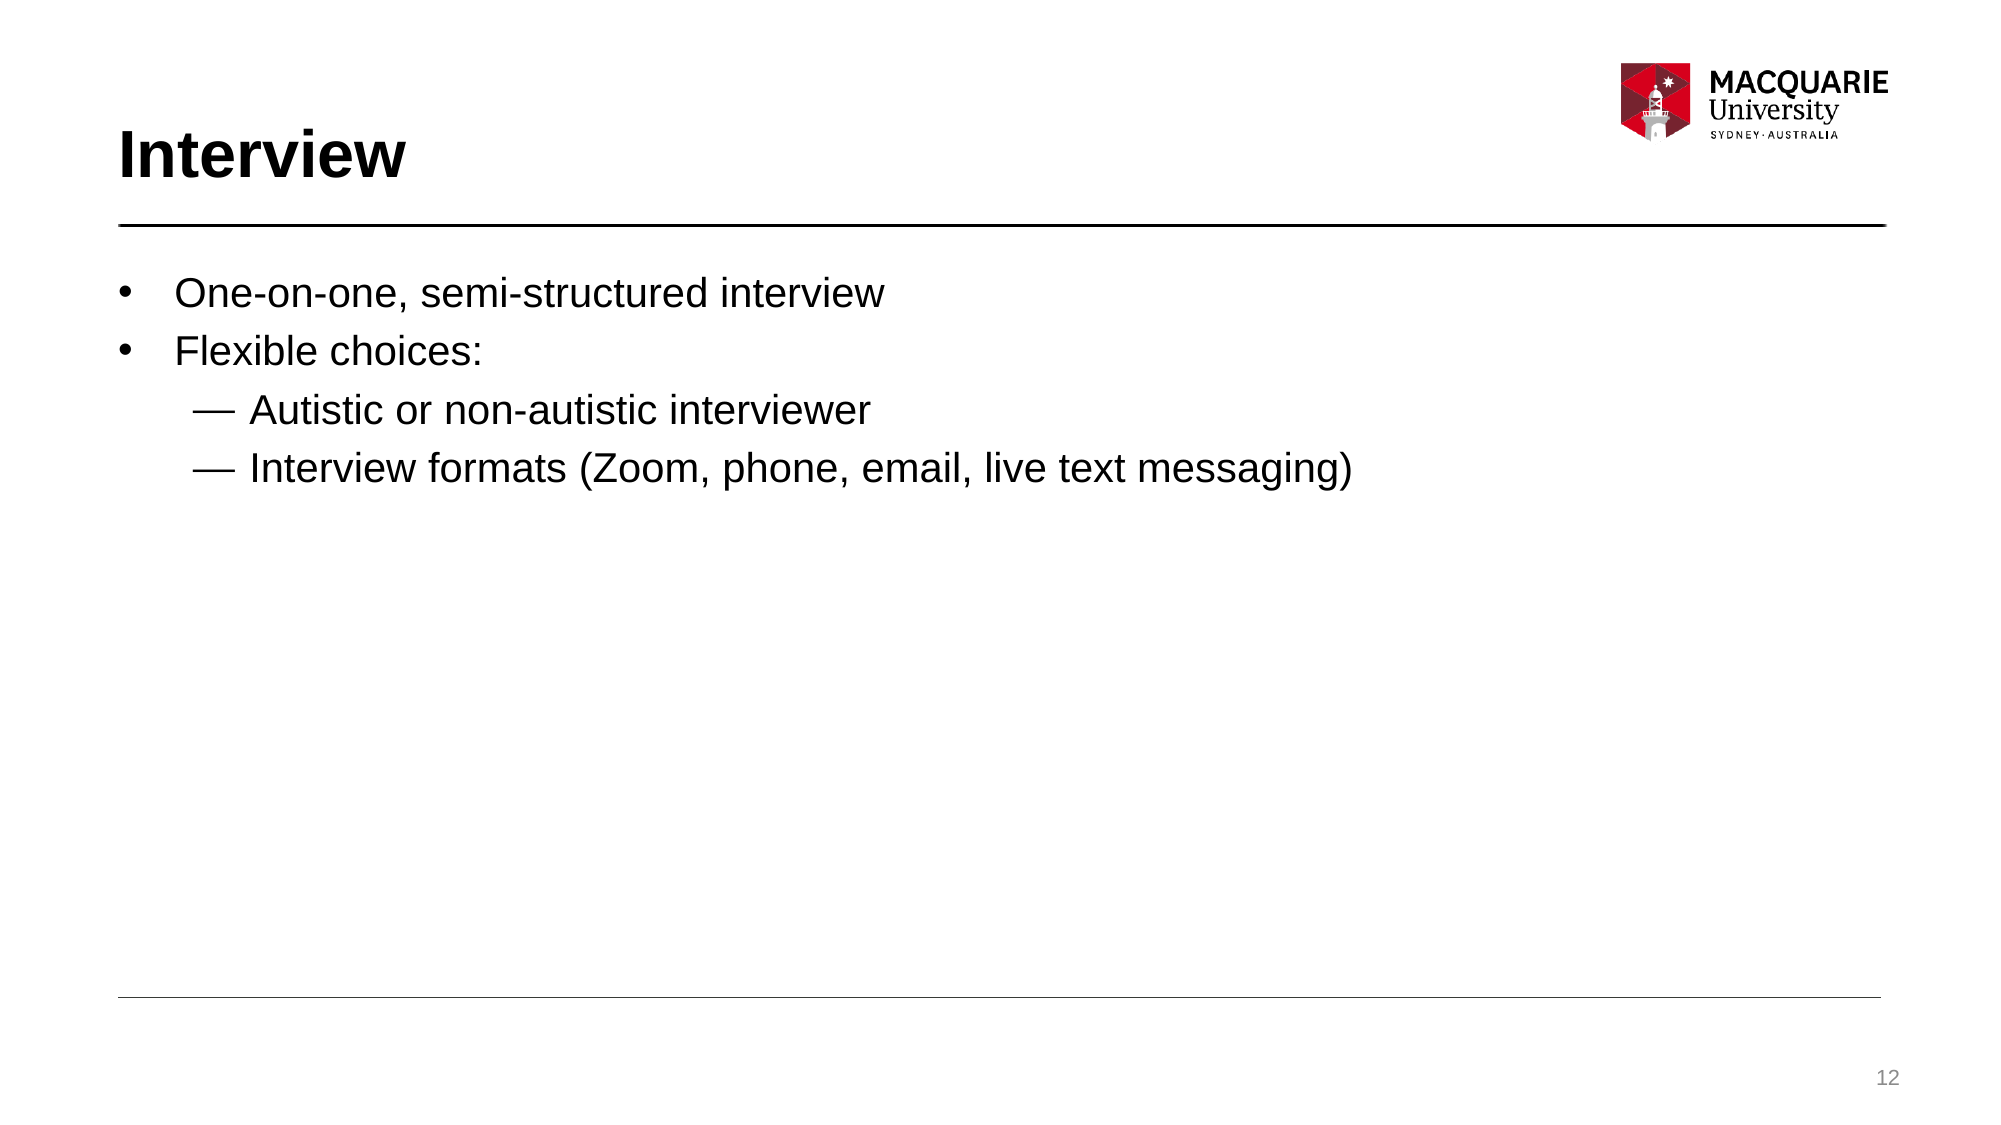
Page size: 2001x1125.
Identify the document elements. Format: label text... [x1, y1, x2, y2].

slide_number 12 [1433, 1046, 1900, 1107]
title Interview [118, 110, 1506, 217]
list One-on-one, semi-structured interview Flexible choices: Autistic or non-autistic interviewer Interview formats (Zoom, phone, email, live text messaging) [118, 265, 1886, 976]
